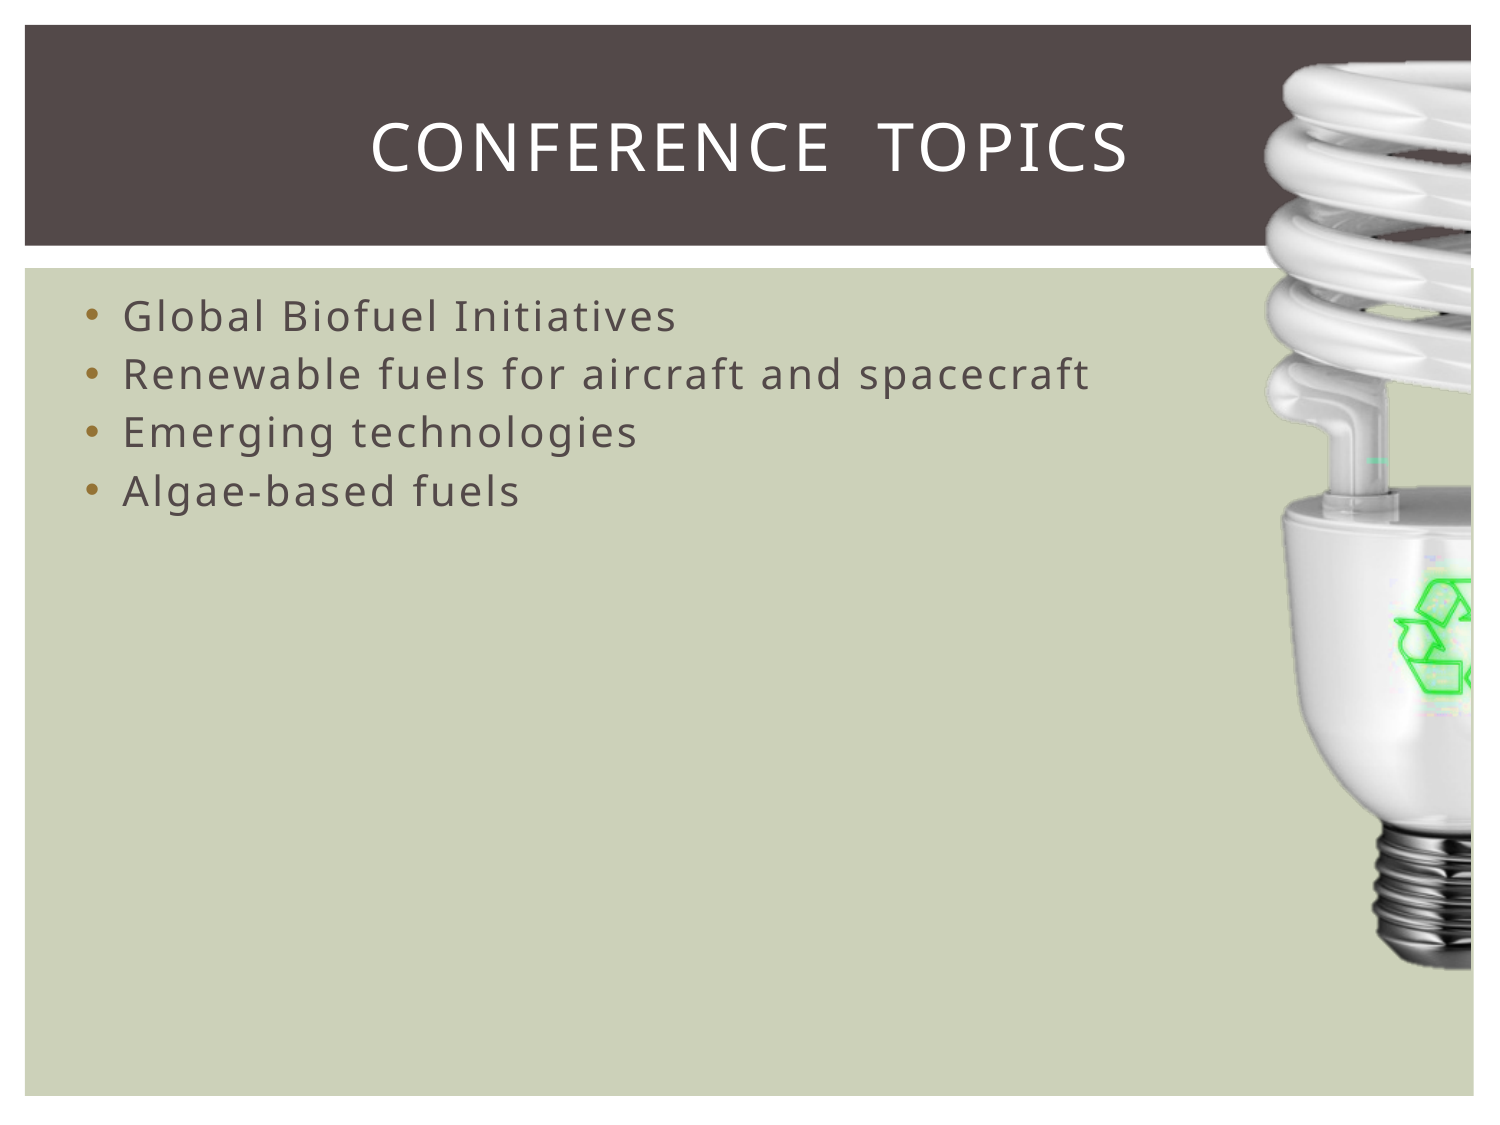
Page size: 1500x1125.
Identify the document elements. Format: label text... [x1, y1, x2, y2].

list Global Biofuel Initiatives Renewable fuels for aircraft and spacecraft Emerging technologies Algae-based fuels [62, 281, 1132, 1005]
picture [1136, 0, 1472, 1063]
title Conference Topics [62, 58, 1132, 232]
